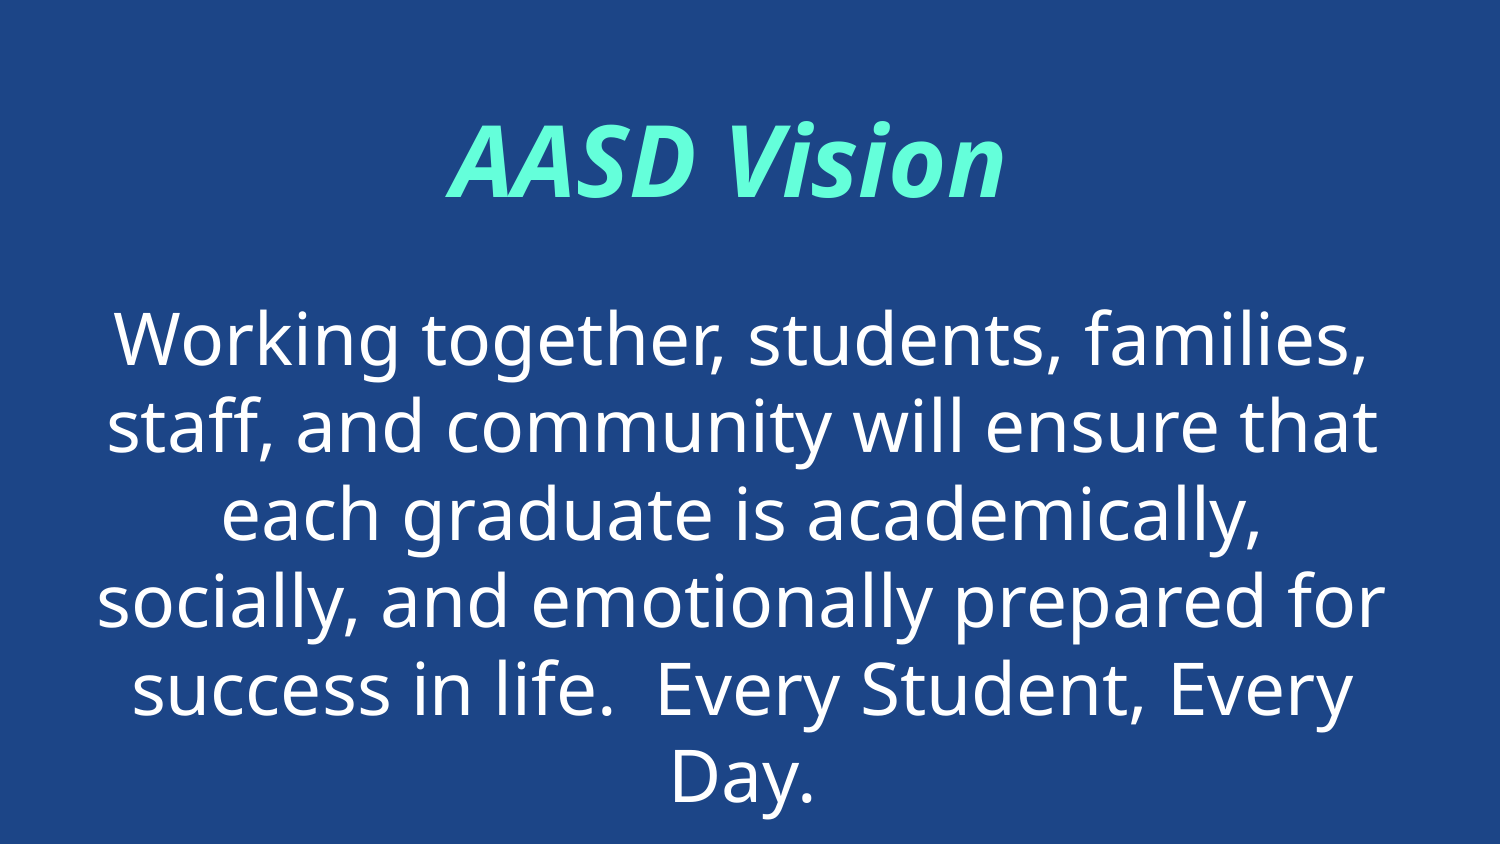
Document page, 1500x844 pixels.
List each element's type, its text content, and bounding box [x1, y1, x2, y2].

text_box AASD Vision Working together, students, families, staff, and community will ensure that each graduate is academically, socially, and emotionally prepared for success in life. Every Student, Every Day. [81, 82, 1404, 844]
